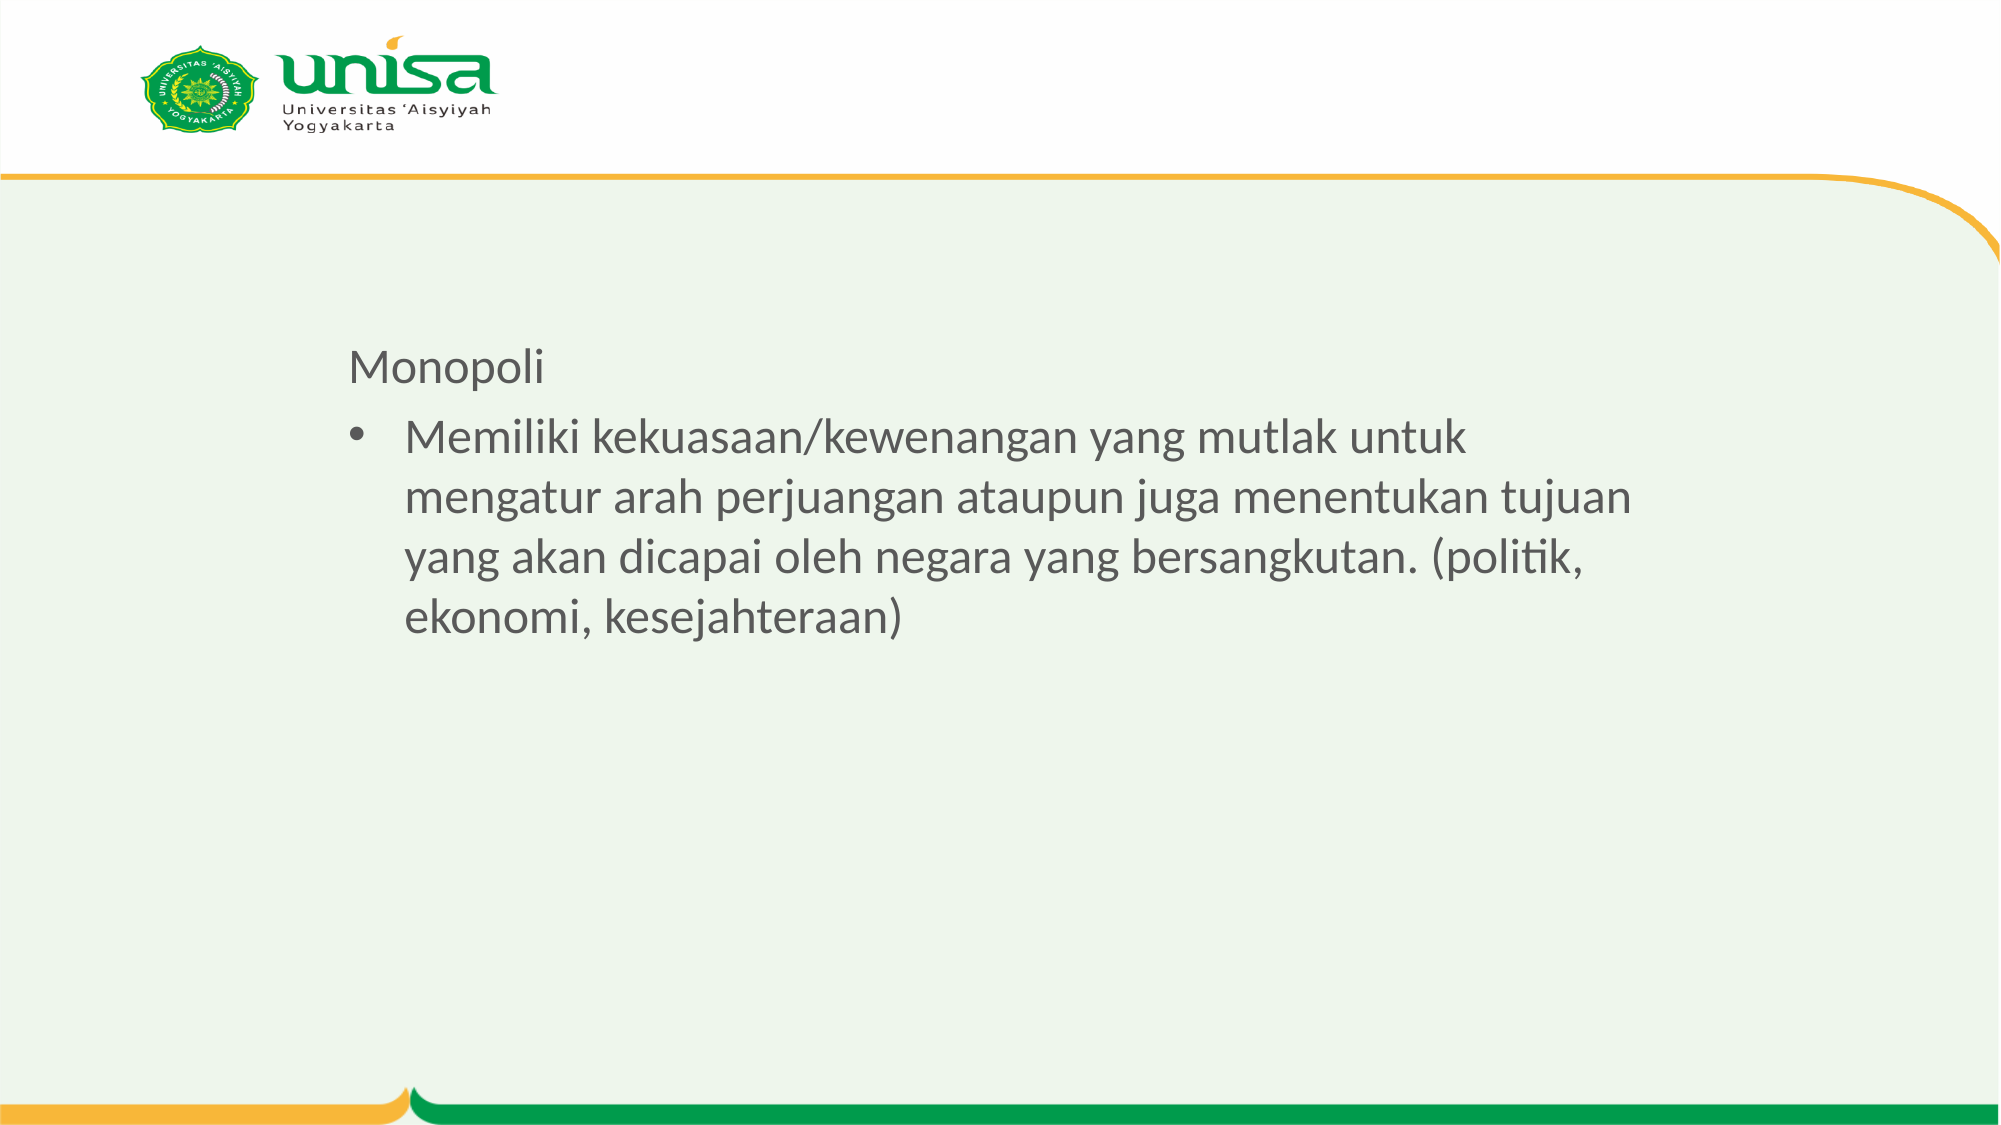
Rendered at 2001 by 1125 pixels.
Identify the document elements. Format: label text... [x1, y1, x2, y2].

picture [0, 0, 2000, 1125]
list Monopoli Memiliki kekuasaan/kewenangan yang mutlak untuk mengatur arah perjuangan ataupun juga menentukan tujuan yang akan dicapai oleh negara yang bersangkutan. (politik, ekonomi, kesejahteraan) [333, 326, 1684, 1069]
